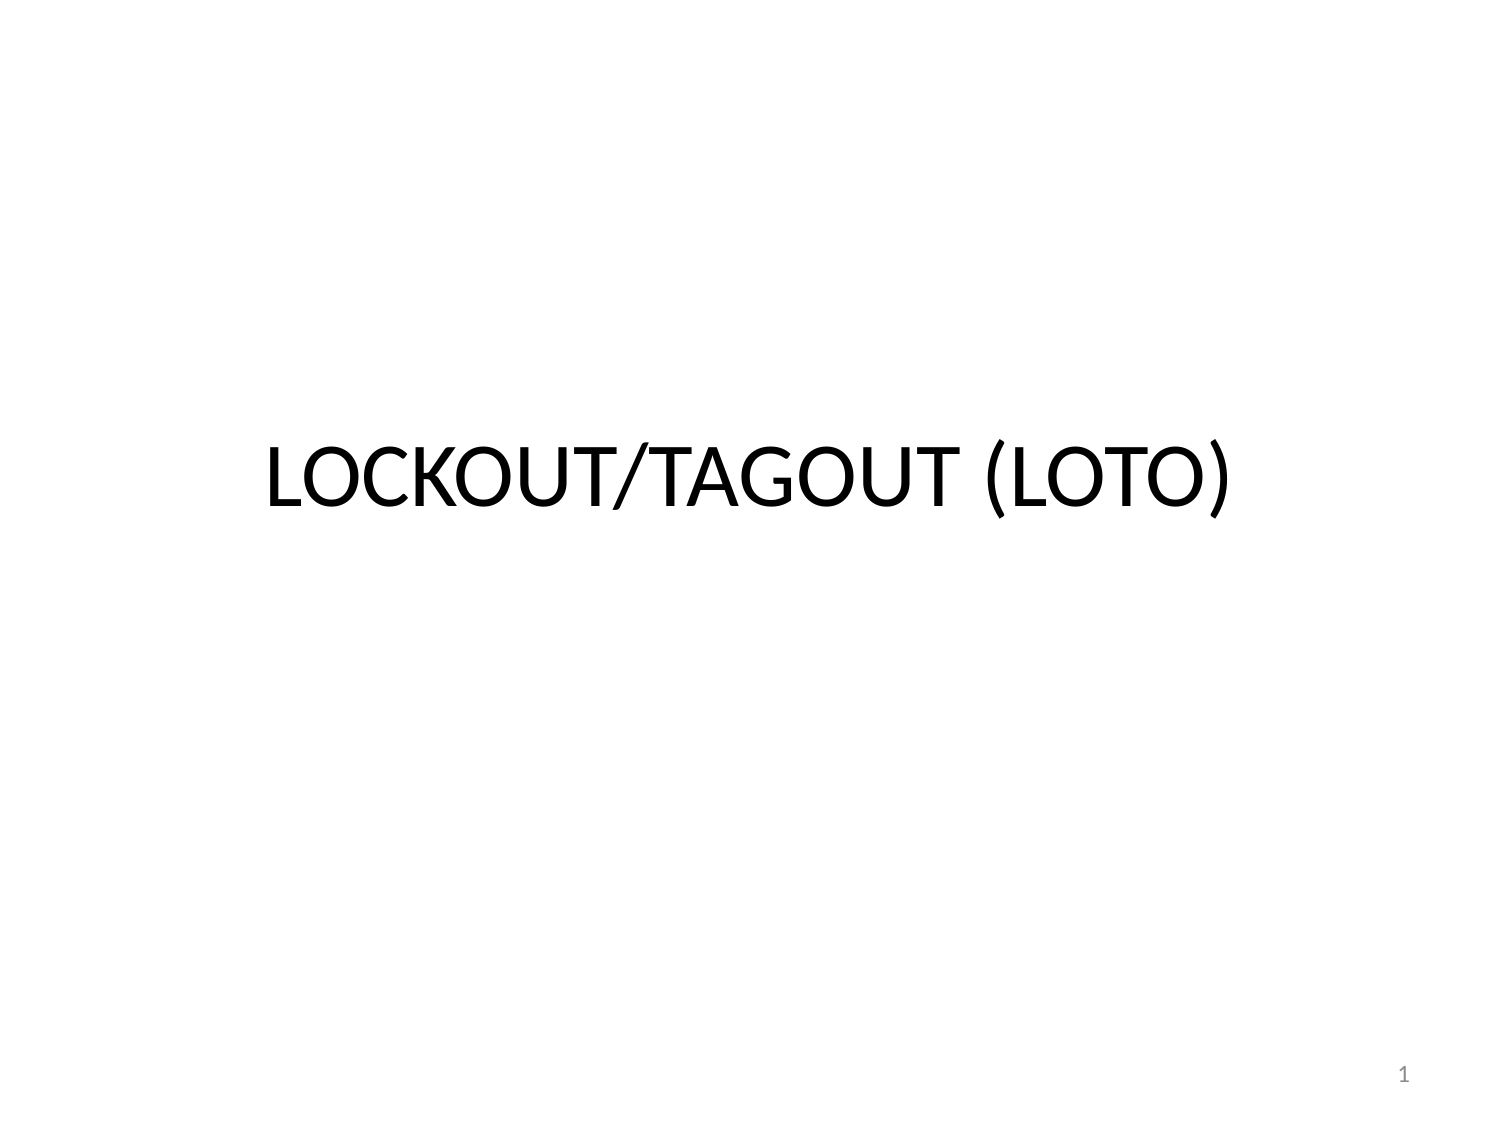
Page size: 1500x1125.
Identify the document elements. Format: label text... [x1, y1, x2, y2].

title LOCKOUT/TAGOUT (LOTO) [112, 349, 1388, 591]
slide_number 1 [1074, 1042, 1425, 1103]
